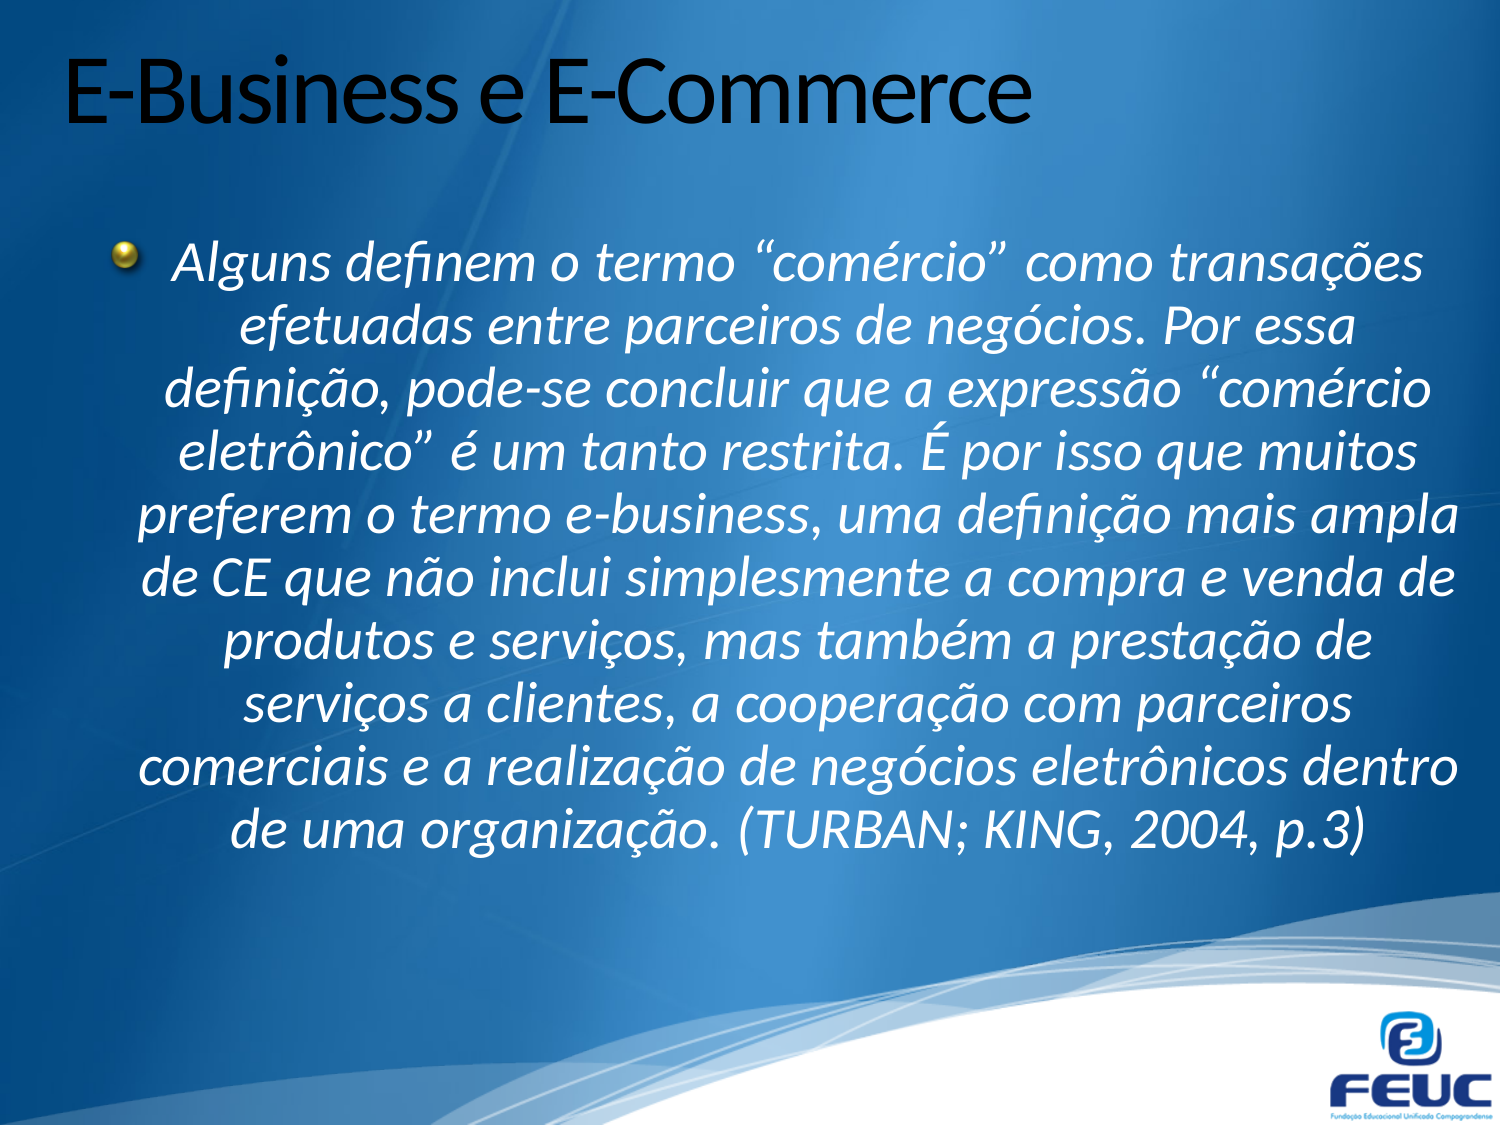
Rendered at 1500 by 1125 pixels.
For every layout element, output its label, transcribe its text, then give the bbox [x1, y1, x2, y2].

picture [0, 0, 1500, 1125]
title E-Business e E-Commerce [62, 37, 1438, 147]
list Alguns definem o termo “comércio” como transações efetuadas entre parceiros de negócios. Por essa definição, pode-se concluir que a expressão “comércio eletrônico” é um tanto restrita. É por isso que muitos preferem o termo e-business, uma definição mais ampla de CE que não inclui simplesmente a compra e venda de produtos e serviços, mas também a prestação de serviços a clientes, a cooperação com parceiros comerciais e a realização de negócios eletrônicos dentro de uma organização. (TURBAN; KING, 2004, p.3) [62, 231, 1471, 868]
